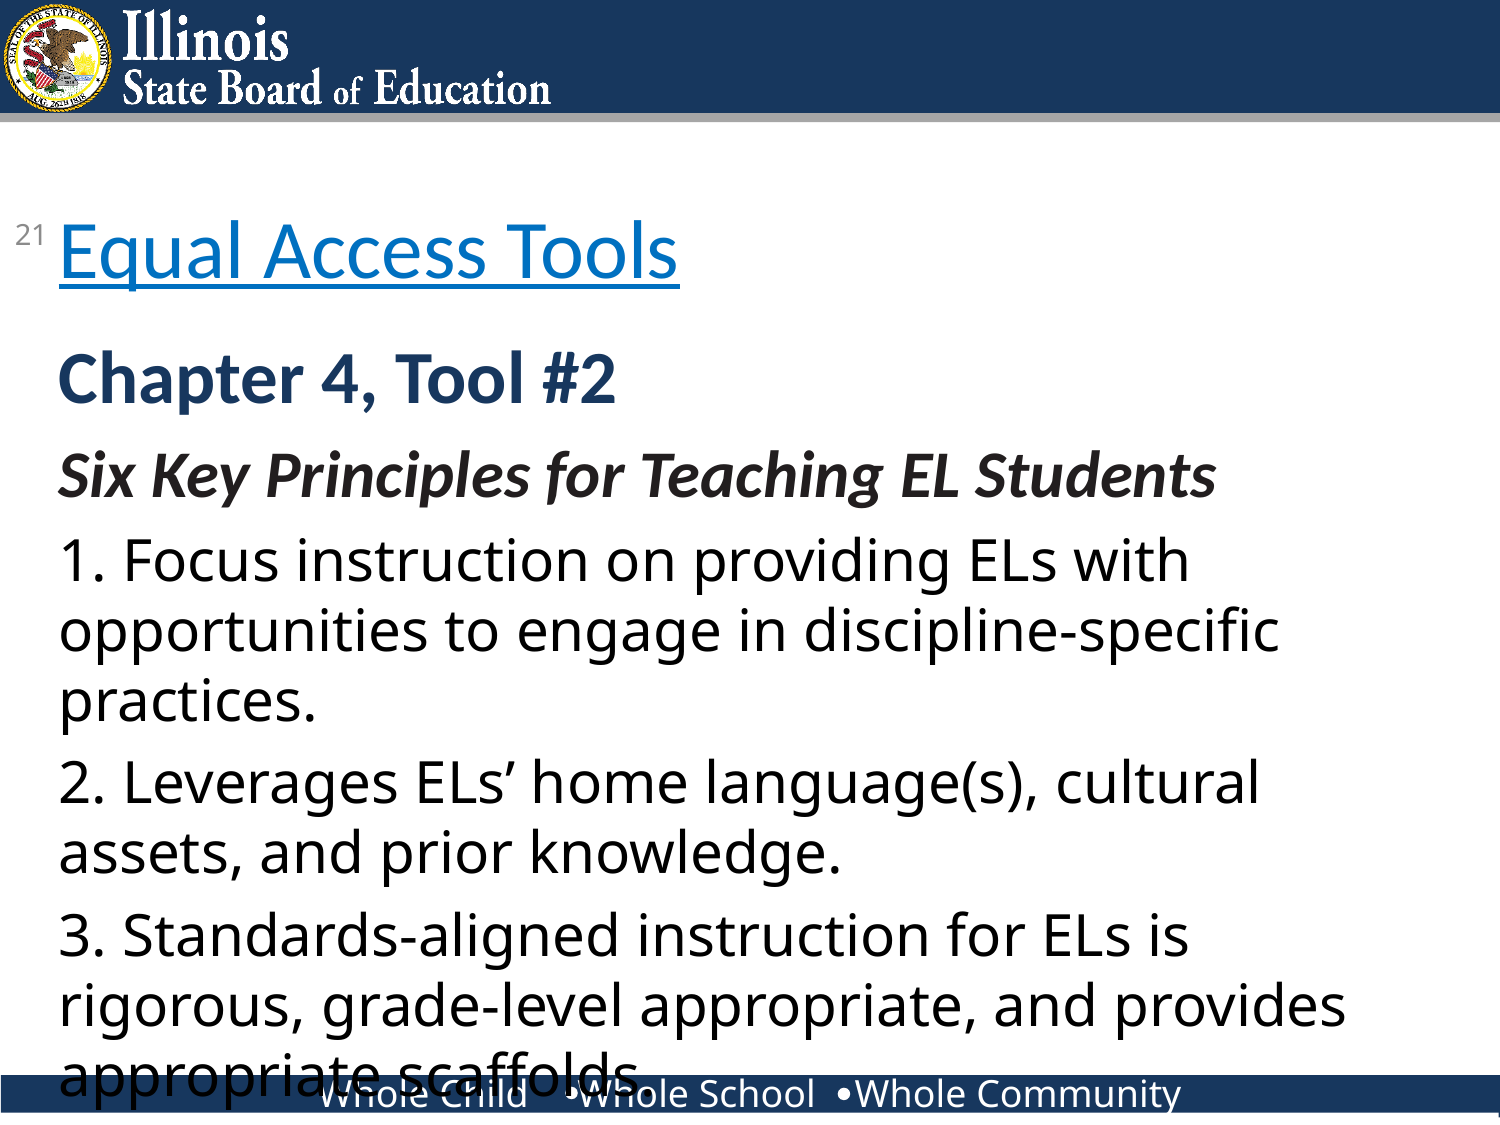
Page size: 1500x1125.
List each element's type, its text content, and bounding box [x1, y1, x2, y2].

slide_number 21 [0, 208, 43, 249]
text_box Chapter 4, Tool #2 Six Key Principles for Teaching EL Students 1. Focus instruction on providing ELs with opportunities to engage in discipline-specific practices. 2. Leverages ELs’ home language(s), cultural assets, and prior knowledge. 3. Standards-aligned instruction for ELs is rigorous, grade-level appropriate, and provides appropriate scaffolds. [43, 320, 1450, 1125]
picture [0, 0, 559, 118]
text_box Equal Access Tools [43, 187, 1382, 350]
